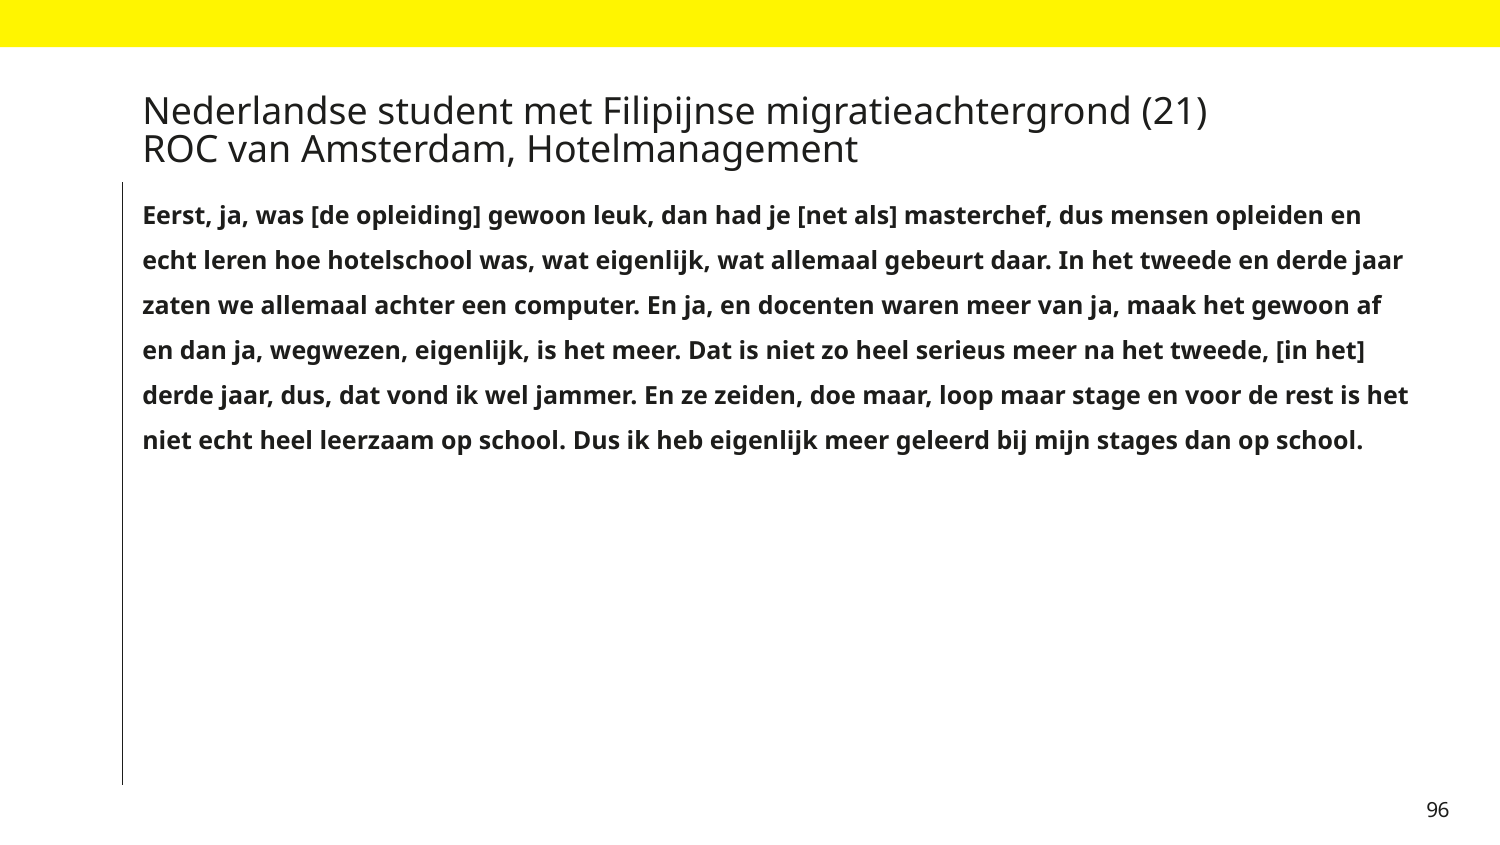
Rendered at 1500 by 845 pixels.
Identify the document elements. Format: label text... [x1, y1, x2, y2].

title Nederlandse student met Filipijnse migratieachtergrond (21) ROC van Amsterdam, Hotelmanagement [142, 94, 1500, 185]
subtitle Eerst, ja, was [de opleiding] gewoon leuk, dan had je [net als] masterchef, dus mensen opleiden en echt leren hoe hotelschool was, wat eigenlijk, wat allemaal gebeurt daar. In het tweede en derde jaar zaten we allemaal achter een computer. En ja, en docenten waren meer van ja, maak het gewoon af en dan ja, wegwezen, eigenlijk, is het meer. Dat is niet zo heel serieus meer na het tweede, [in het] derde jaar, dus, dat vond ik wel jammer. En ze zeiden, doe maar, loop maar stage en voor de rest is het niet echt heel leerzaam op school. Dus ik heb eigenlijk meer geleerd bij mijn stages dan op school. [142, 184, 1413, 453]
slide_number 96 [1387, 797, 1450, 823]
